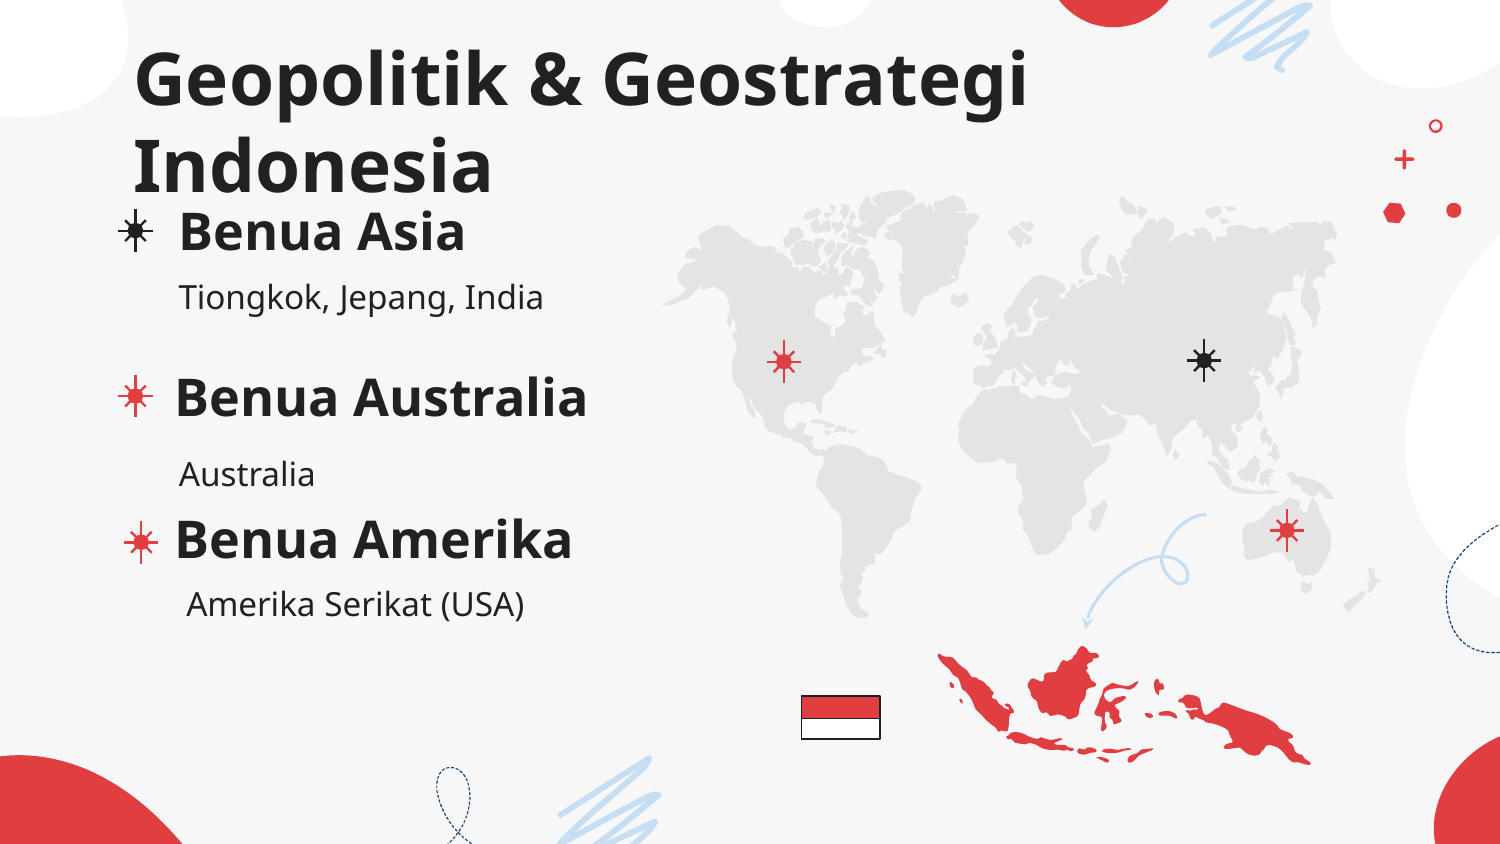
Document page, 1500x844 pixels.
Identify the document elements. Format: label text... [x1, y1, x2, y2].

text_box Amerika Serikat (USA) [171, 563, 581, 644]
text_box Benua Asia [163, 197, 573, 256]
text_box Australia [163, 433, 573, 504]
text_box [117, 208, 153, 253]
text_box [662, 190, 1383, 619]
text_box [766, 340, 802, 384]
text_box Benua Amerika [159, 504, 621, 570]
text_box Benua Australia [159, 362, 621, 429]
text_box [117, 374, 153, 418]
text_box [1186, 338, 1222, 383]
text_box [936, 645, 1314, 766]
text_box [801, 695, 881, 740]
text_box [1269, 508, 1305, 552]
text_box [123, 520, 159, 564]
text_box Tiongkok, Jepang, India [163, 256, 573, 336]
title Geopolitik & Geostrategi Indonesia [118, 72, 1382, 167]
